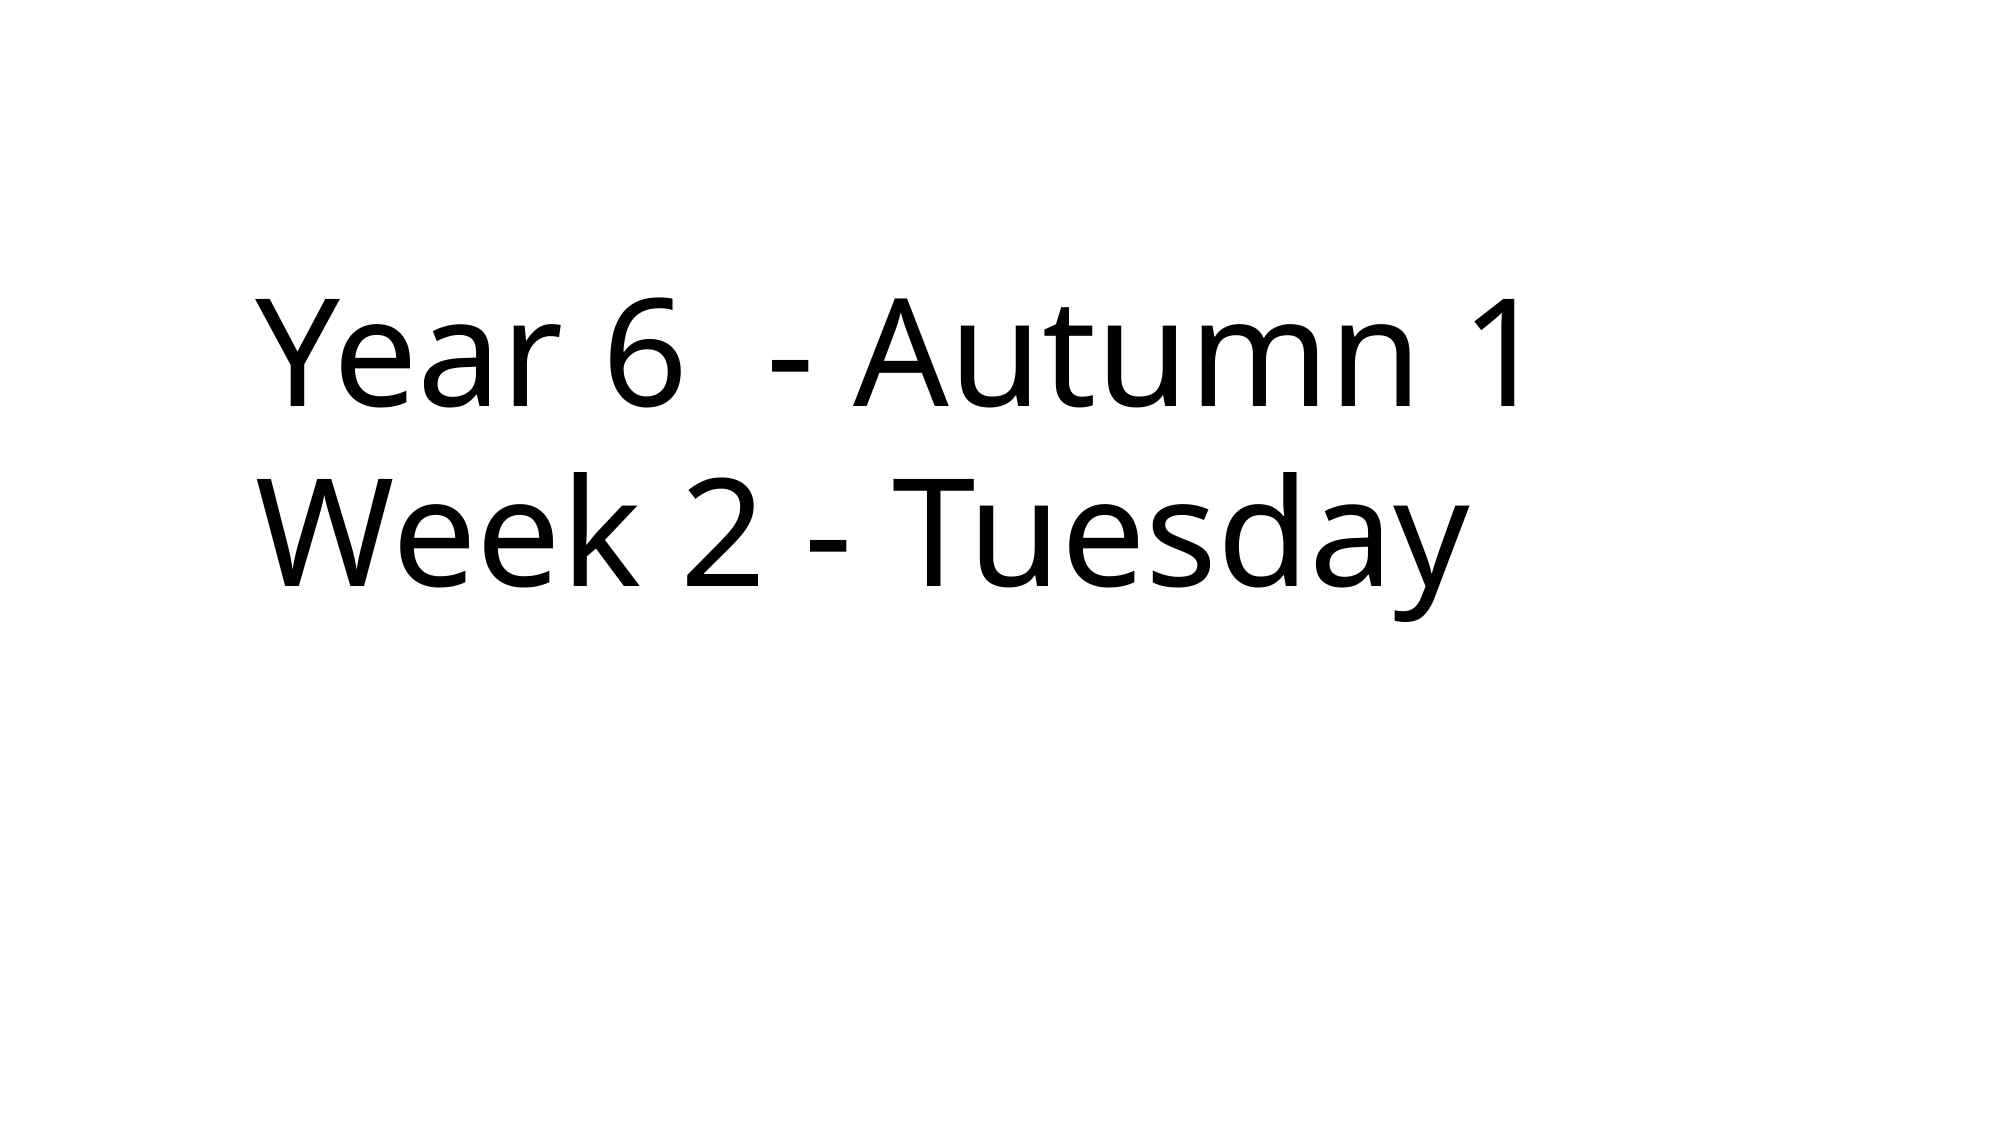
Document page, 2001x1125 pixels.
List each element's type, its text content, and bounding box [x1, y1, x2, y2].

text_box Year 6 - Autumn 1 Week 2 - Tuesday [241, 249, 1725, 804]
